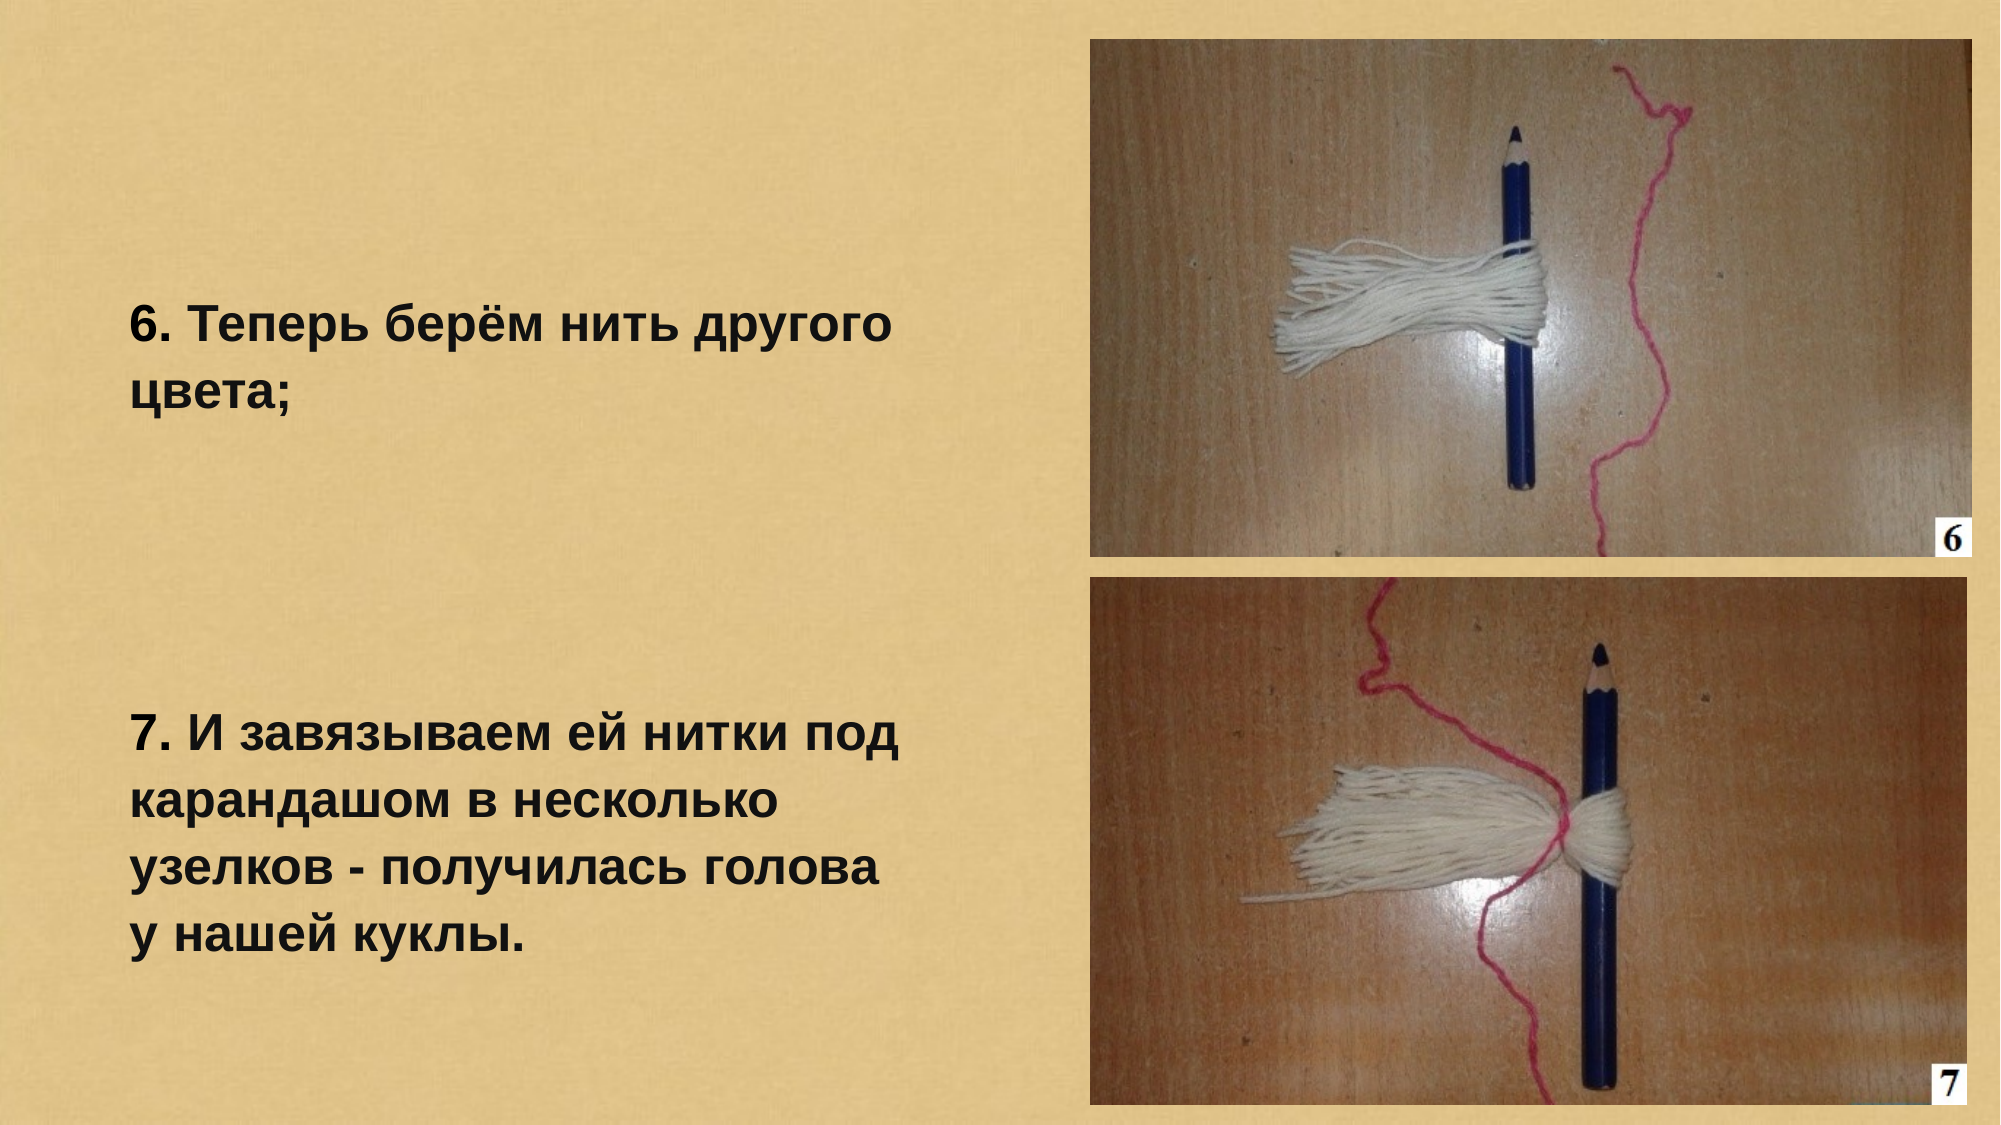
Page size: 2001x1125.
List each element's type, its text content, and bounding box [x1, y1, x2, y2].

list 6. Теперь берём нить другого цвета; 7. И завязываем ей нитки под карандашом в несколько узелков - получилась голова у нашей куклы. [77, 277, 1033, 992]
picture [0, 0, 2001, 1125]
